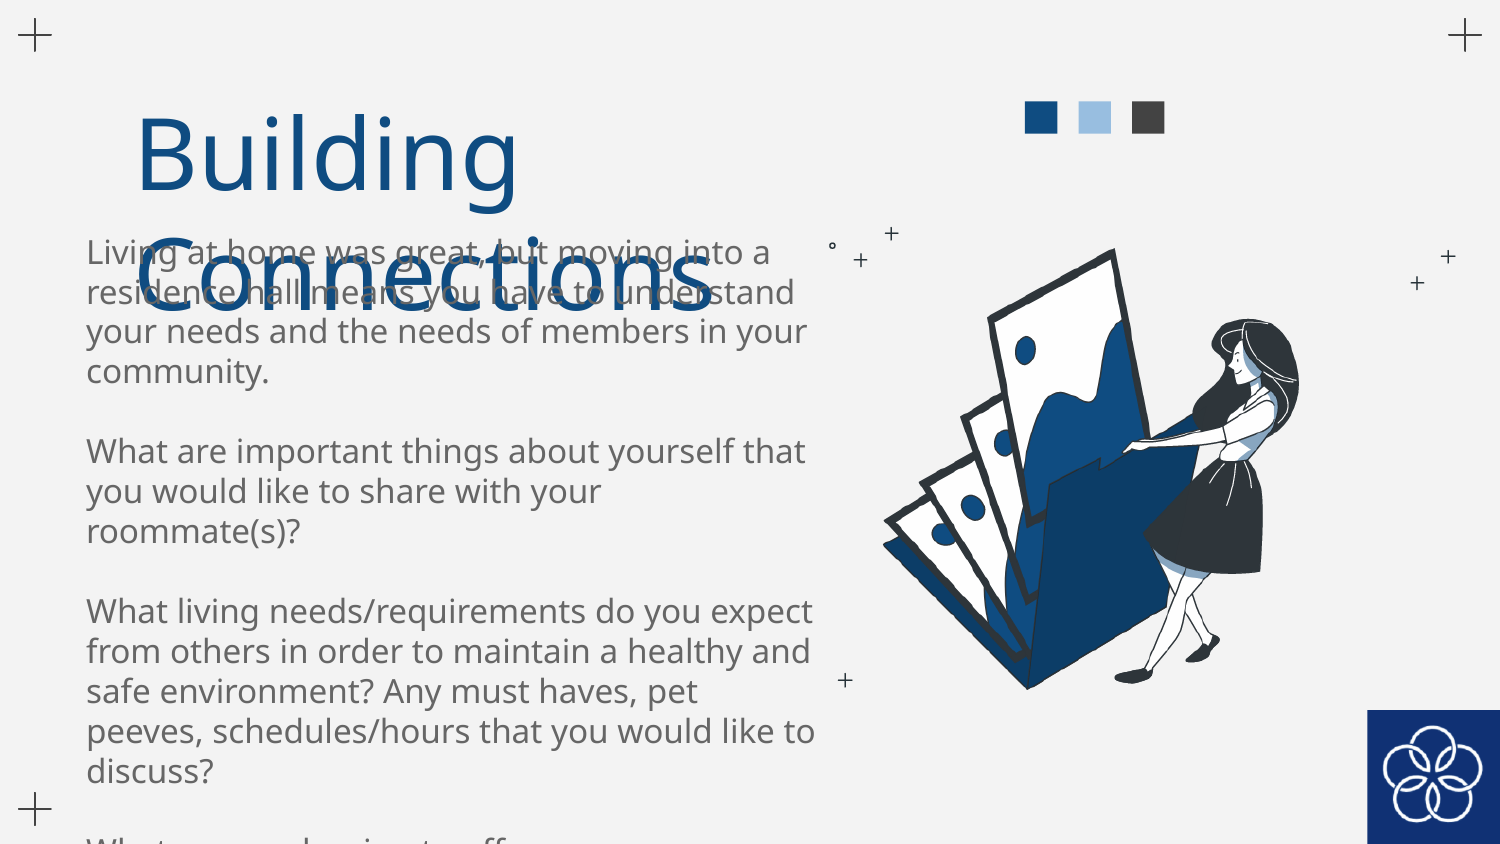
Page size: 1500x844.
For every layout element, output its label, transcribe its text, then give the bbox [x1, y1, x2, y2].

text_box [1132, 101, 1165, 134]
text_box [1024, 101, 1058, 134]
picture [815, 187, 1500, 844]
title Building Connections [118, 75, 992, 210]
subtitle Living at home was great, but moving into a residence hall means you have to understand your needs and the needs of members in your community. What are important things about yourself that you would like to share with your roommate(s)? What living needs/requirements do you expect from others in order to maintain a healthy and safe environment? Any must haves, pet peeves, schedules/hours that you would like to discuss? What are you hoping to offer your roommate(s) and other community members to build a welcoming and friendly environment for all? [71, 210, 840, 721]
text_box [1078, 101, 1111, 134]
